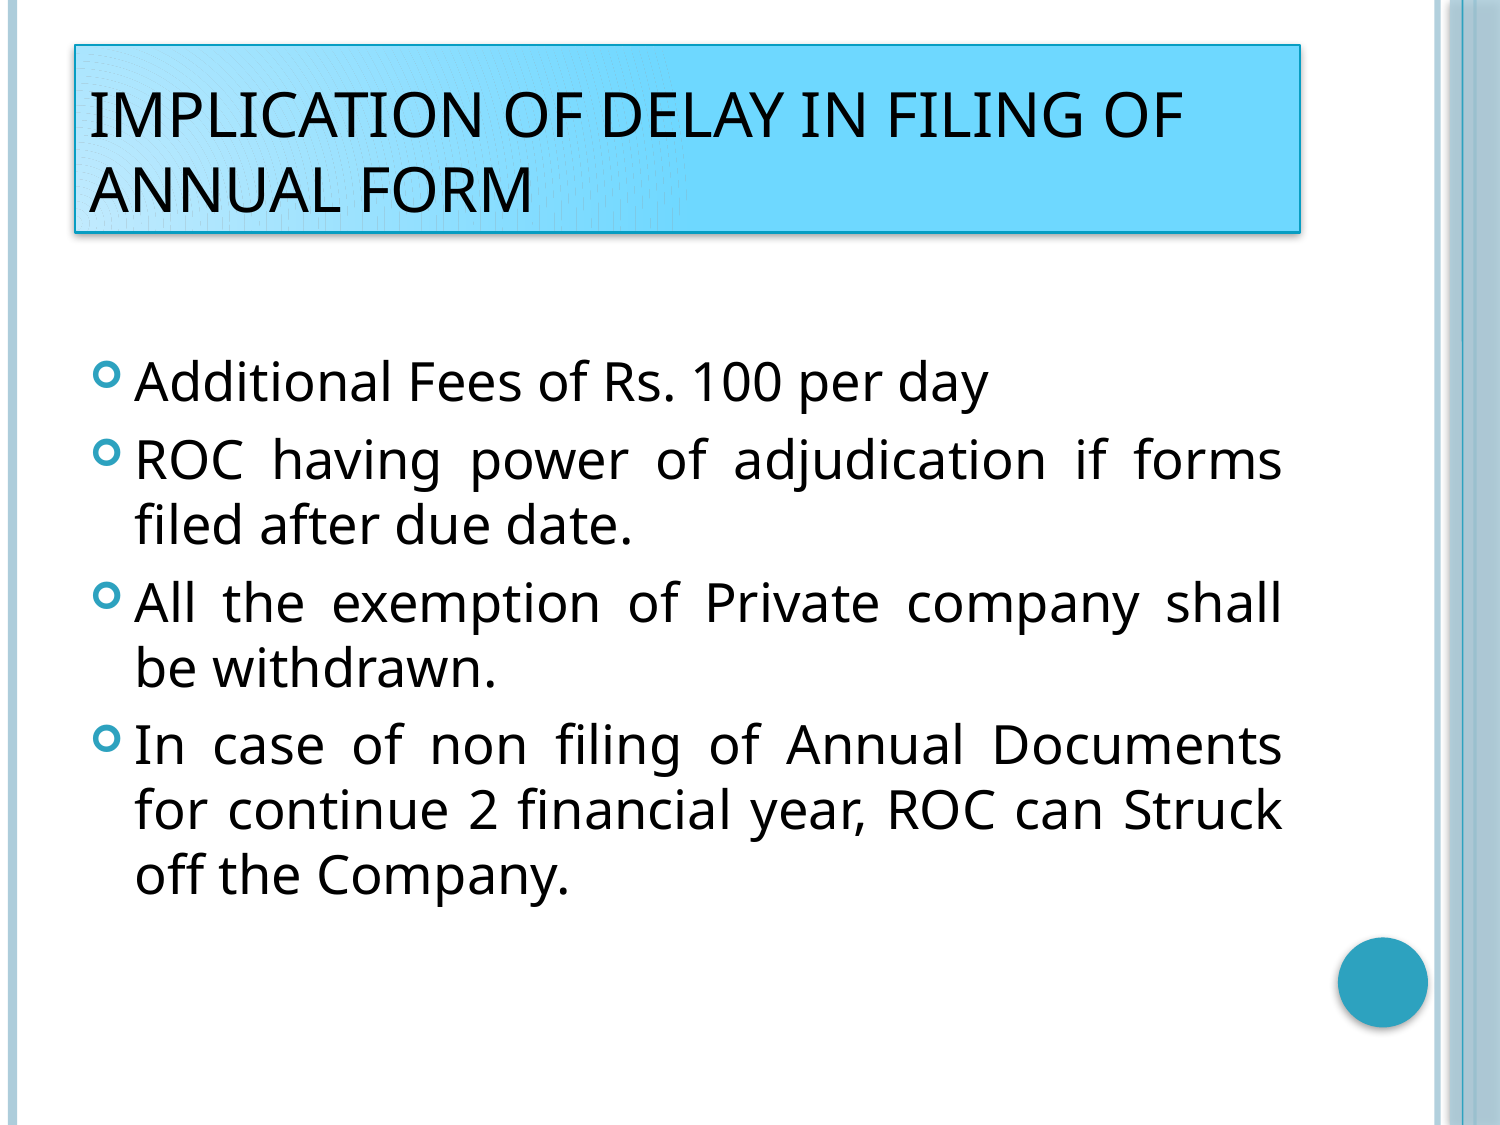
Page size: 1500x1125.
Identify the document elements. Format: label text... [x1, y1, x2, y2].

title Implication of Delay in Filing of Annual Form [74, 44, 1301, 234]
list Additional Fees of Rs. 100 per day ROC having power of adjudication if forms filed after due date. All the exemption of Private company shall be withdrawn. In case of non filing of Annual Documents for continue 2 financial year, ROC can Struck off the Company. [75, 262, 1300, 1062]
